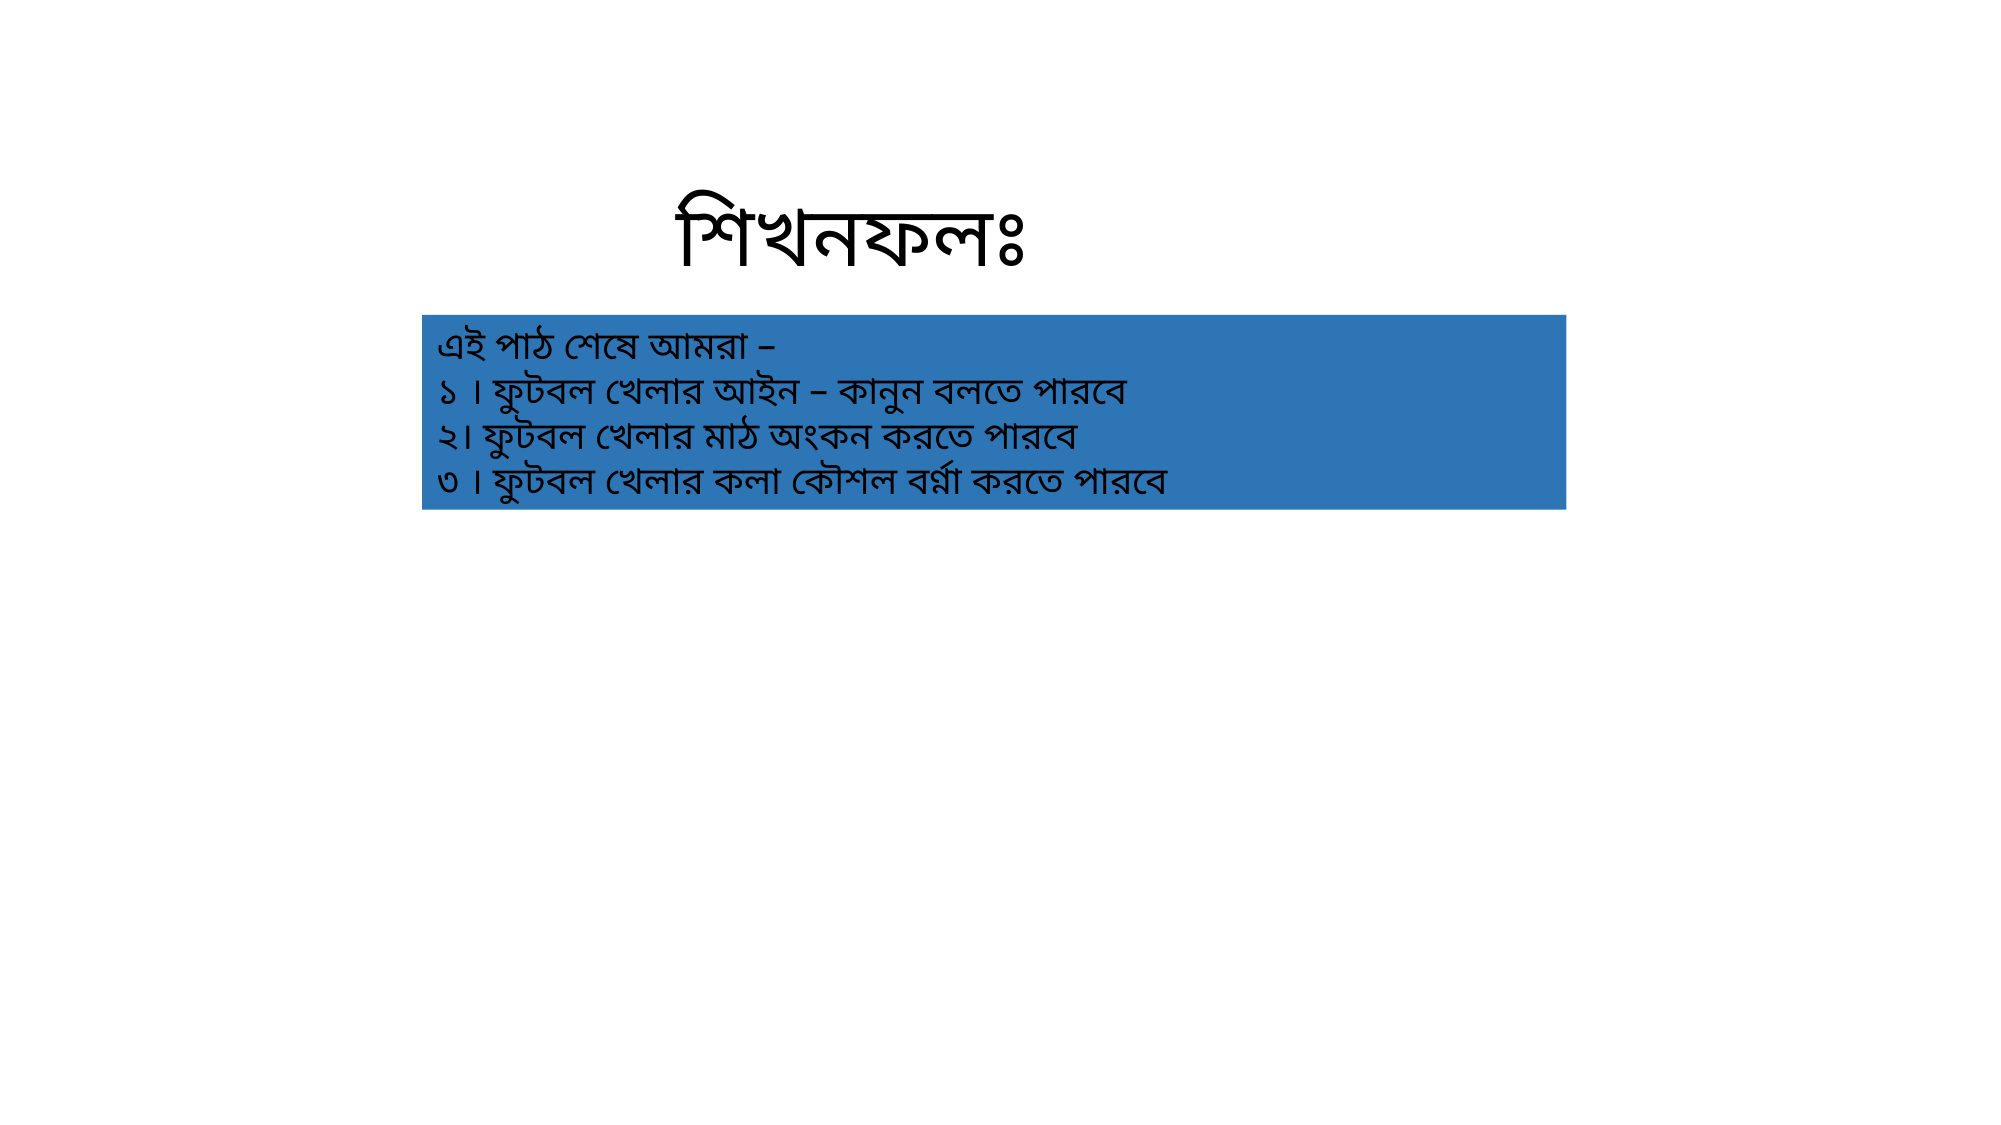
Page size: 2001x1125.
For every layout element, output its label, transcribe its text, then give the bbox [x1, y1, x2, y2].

text_box শিখনফলঃ [589, 175, 1117, 291]
text_box এই পাঠ শেষে আমরা – ১ । ফুটবল খেলার আইন – কানুন বলতে পারবে ২। ফুটবল খেলার মাঠ অংকন করতে পারবে ৩ । ফুটবল খেলার কলা কৌশল বর্ণ্না করতে পারবে [422, 314, 1567, 510]
